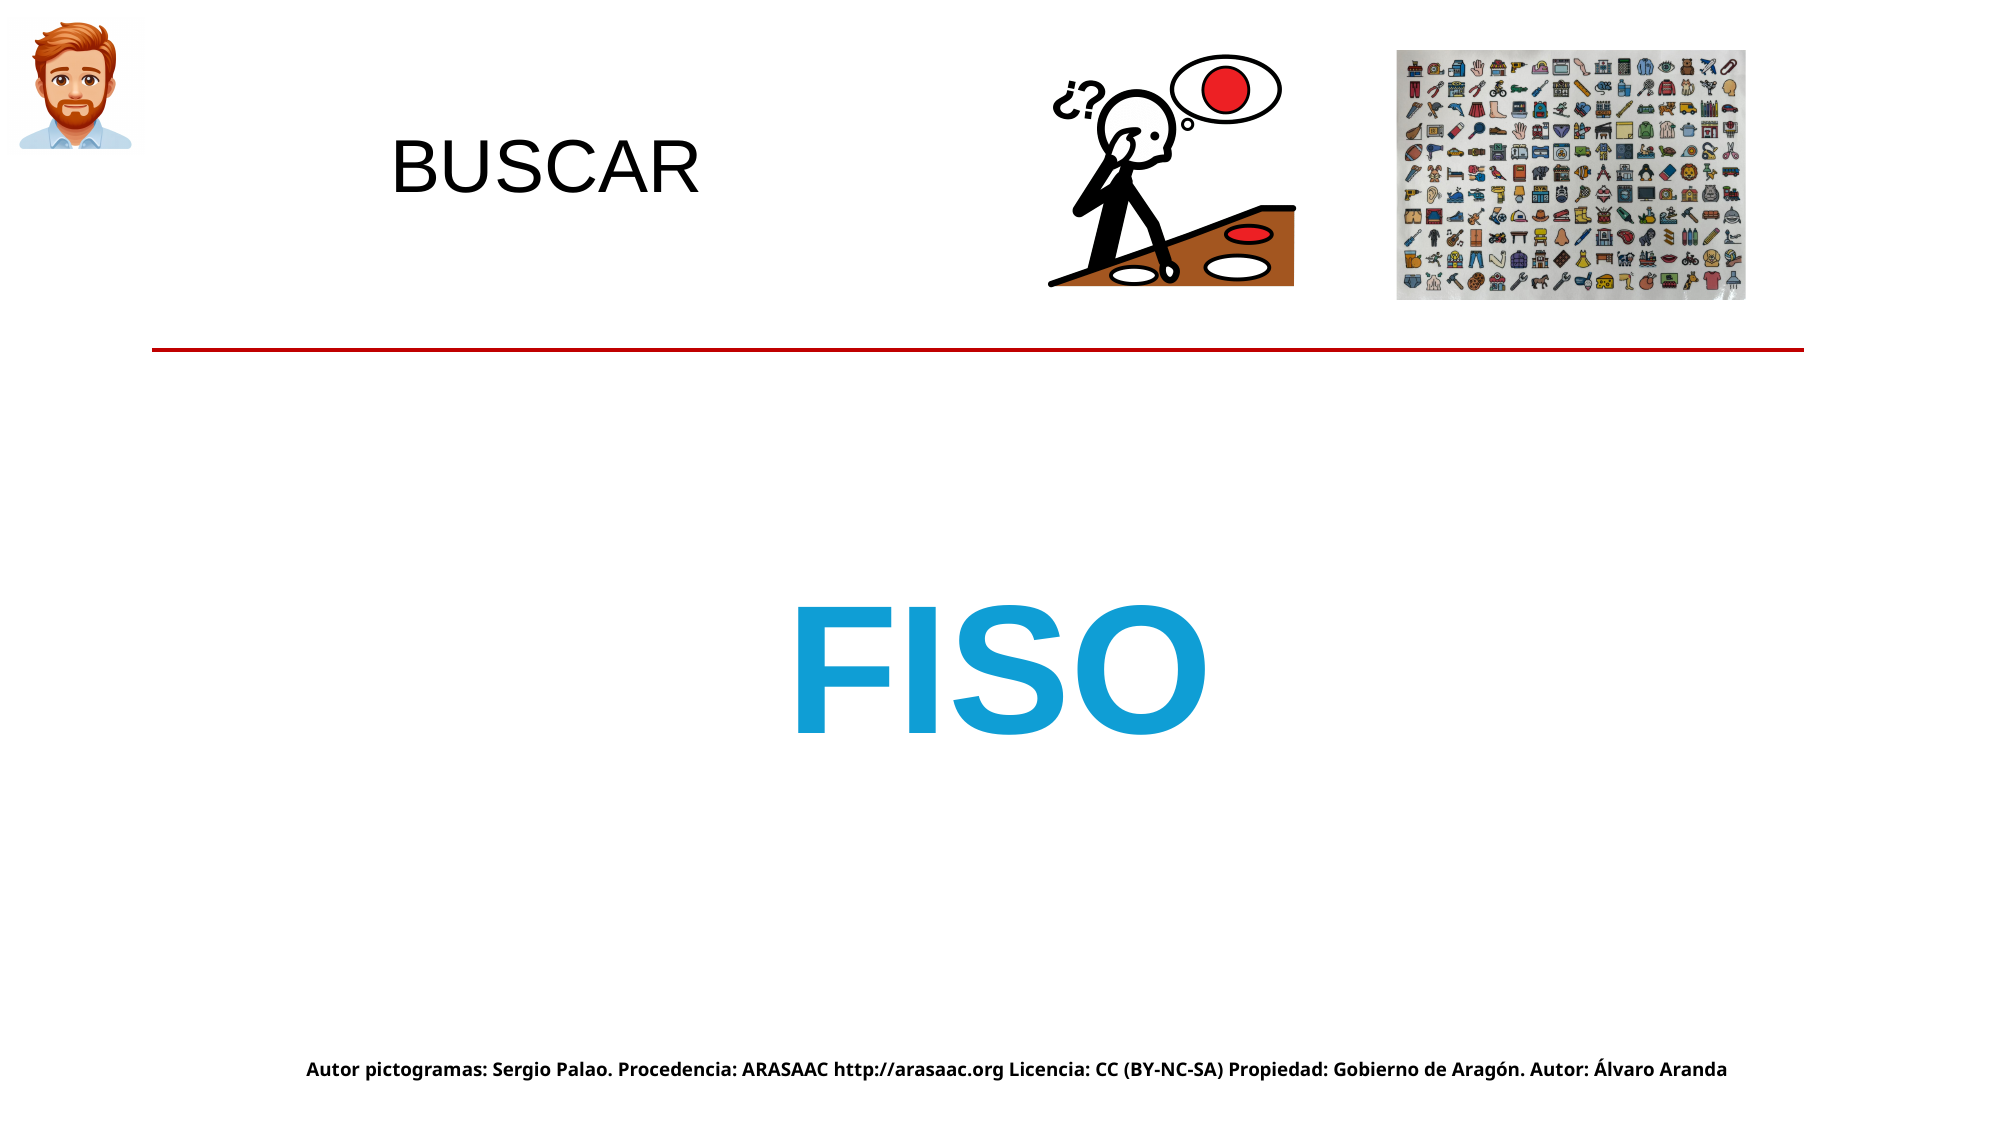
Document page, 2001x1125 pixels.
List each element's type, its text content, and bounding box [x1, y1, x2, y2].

picture [1047, 38, 1298, 289]
list FISO [137, 567, 1863, 800]
title BUSCAR [137, 59, 956, 278]
picture [1396, 0, 1746, 349]
text_box Autor pictogramas: Sergio Palao. Procedencia: ARASAAC http://arasaac.org Licencia: CC (BY-NC-SA) Propiedad: Gobierno de Aragón. Autor: Álvaro Aranda [74, 1045, 1959, 1111]
picture [6, 16, 146, 156]
